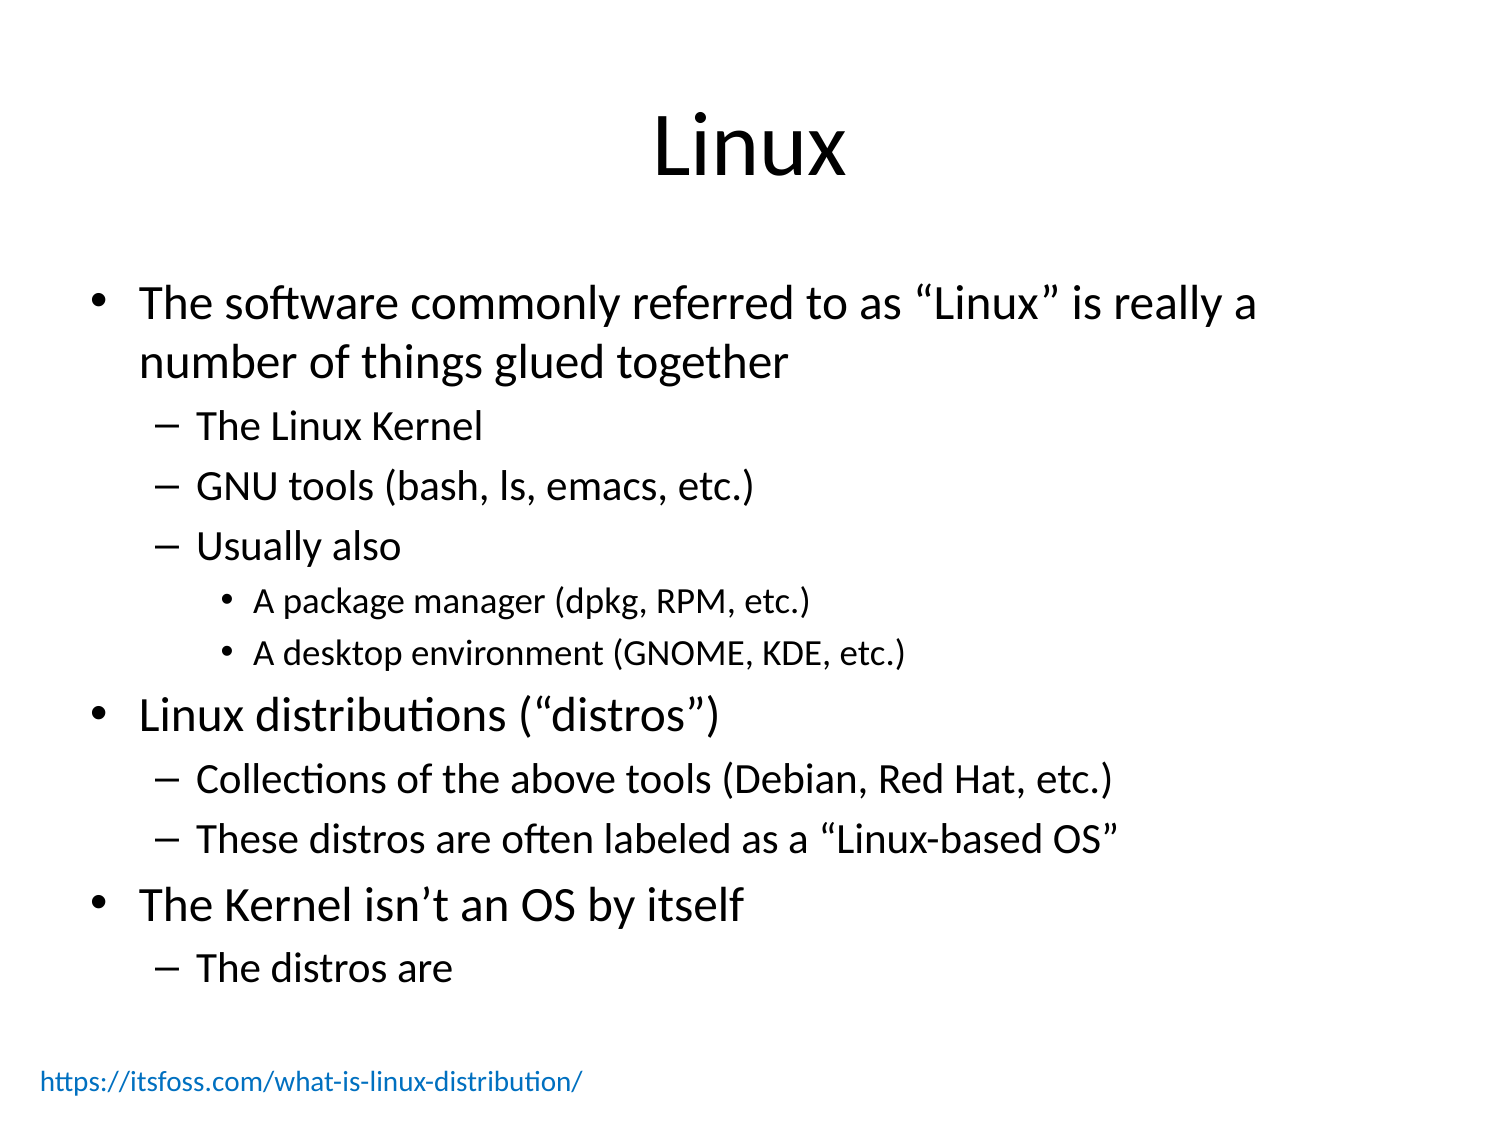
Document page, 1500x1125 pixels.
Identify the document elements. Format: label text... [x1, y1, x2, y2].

title Linux [75, 45, 1425, 233]
text_box https://itsfoss.com/what-is-linux-distribution/ [24, 1054, 900, 1105]
list The software commonly referred to as “Linux” is really a number of things glued together The Linux Kernel GNU tools (bash, ls, emacs, etc.) Usually also A package manager (dpkg, RPM, etc.) A desktop environment (GNOME, KDE, etc.) Linux distributions (“distros”) Collections of the above tools (Debian, Red Hat, etc.) These distros are often labeled as a “Linux-based OS” The Kernel isn’t an OS by itself The distros are [75, 262, 1425, 1005]
